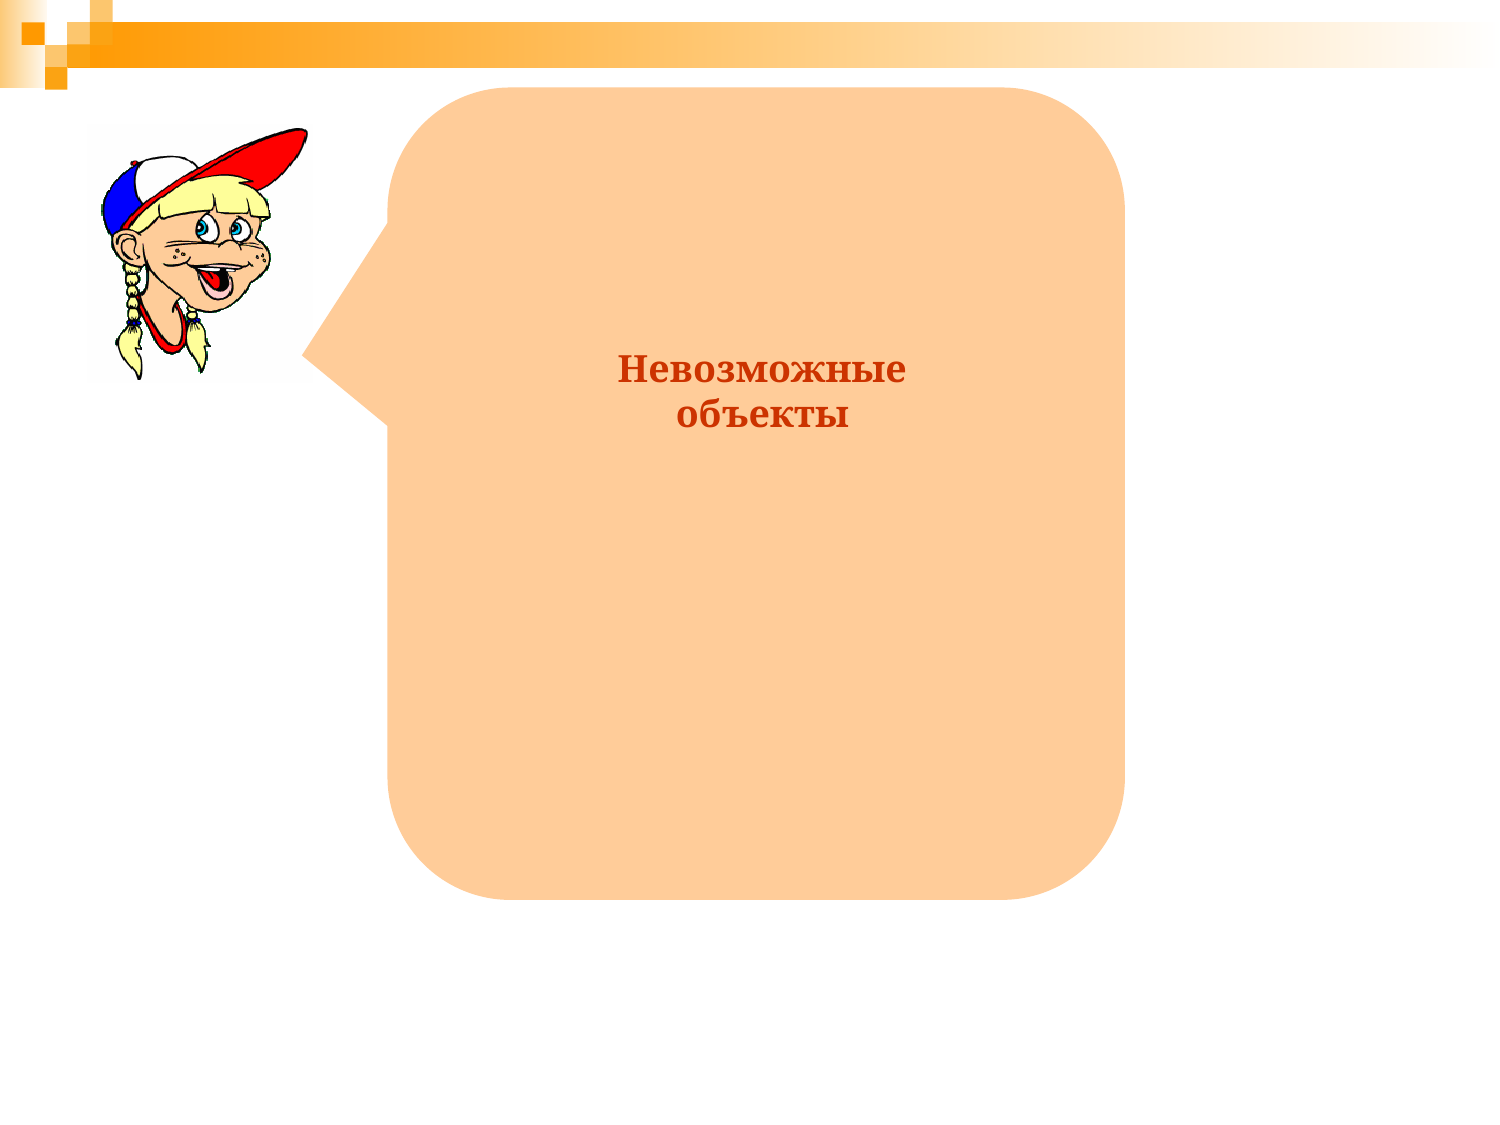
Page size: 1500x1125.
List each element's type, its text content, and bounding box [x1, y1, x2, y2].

text_box [773, 22, 777, 67]
text_box [316, 87, 1125, 900]
picture [87, 124, 313, 383]
text_box [689, 22, 693, 67]
text_box Невозможные объекты [512, 337, 1013, 443]
